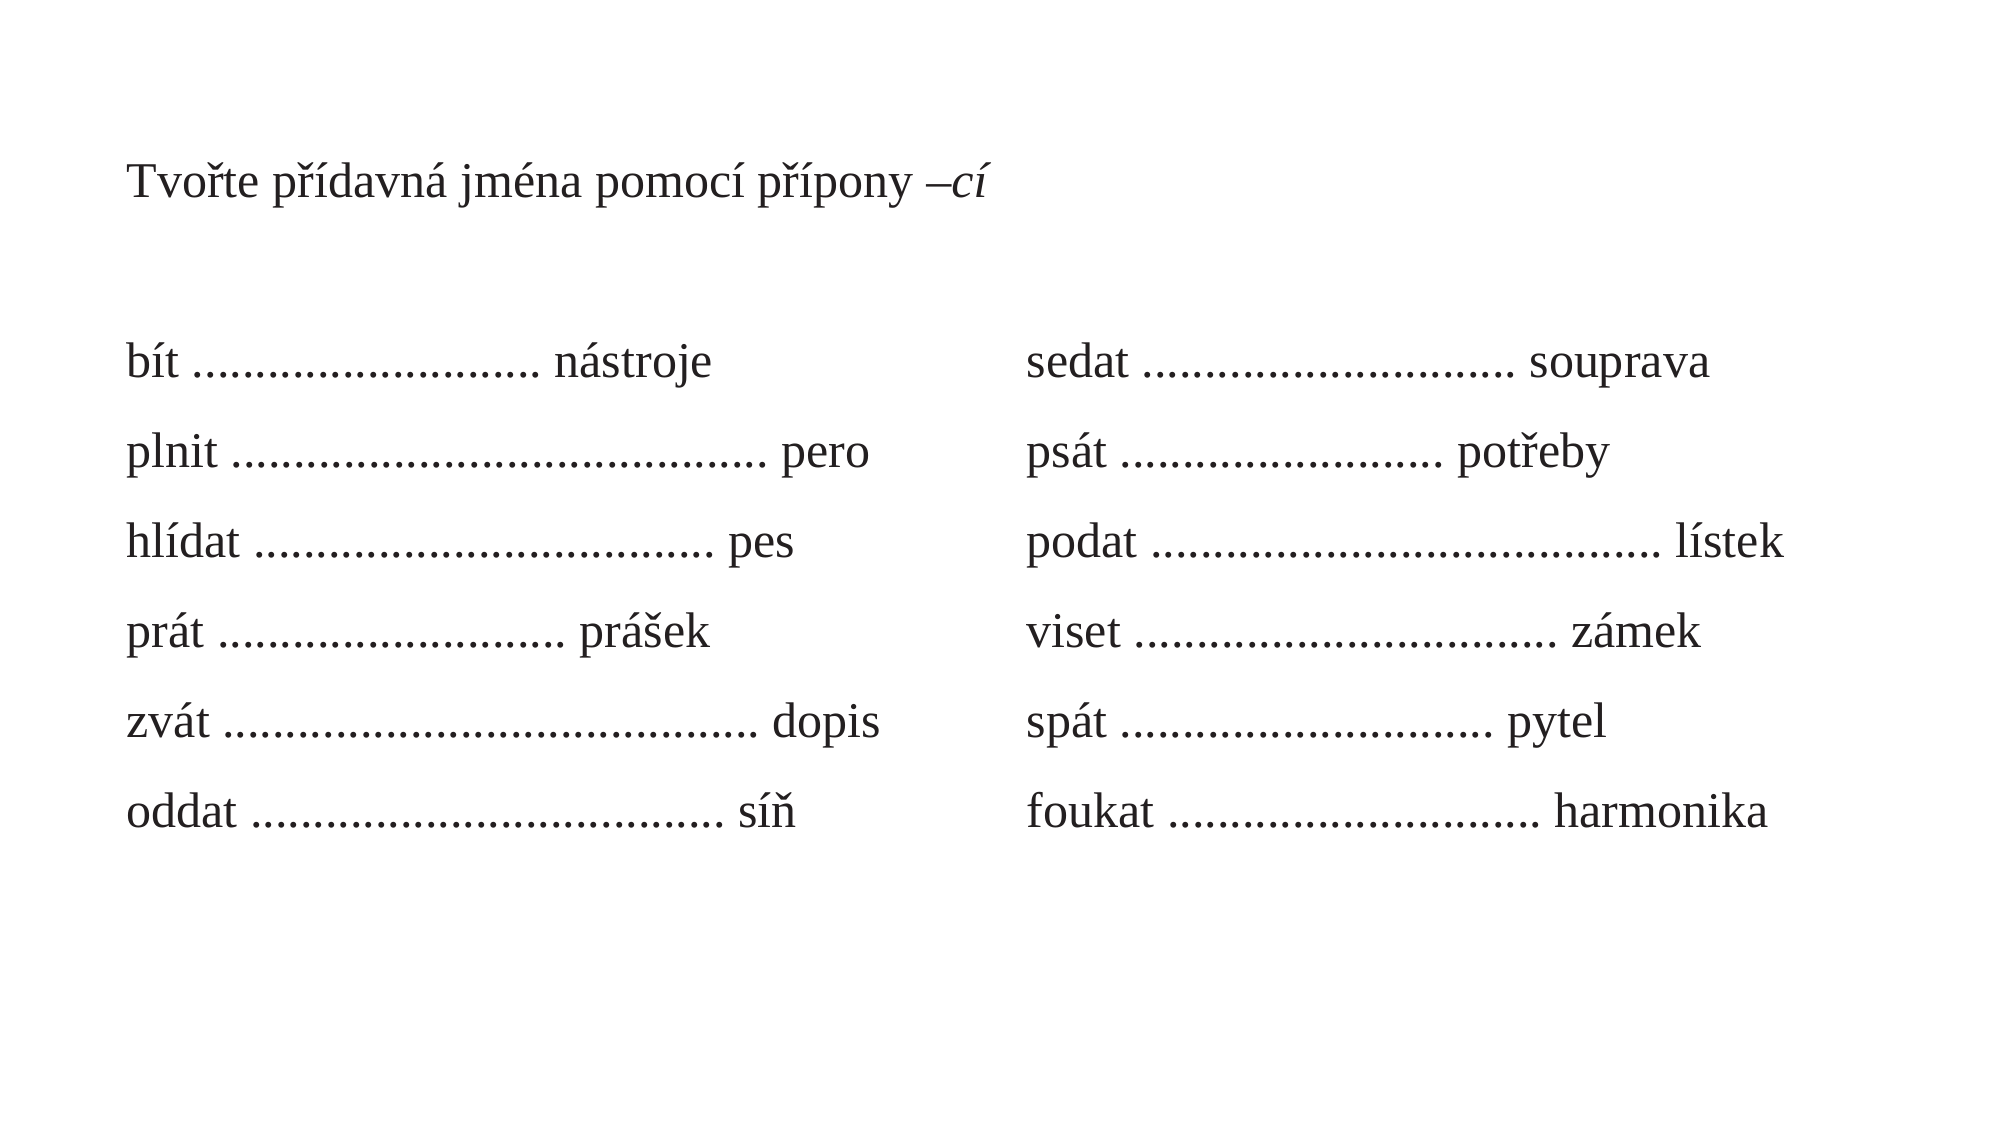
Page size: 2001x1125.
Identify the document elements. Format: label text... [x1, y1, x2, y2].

text_box Tvořte přídavná jména pomocí přípony –cí bít ............................ nástroje sedat .............................. souprava plnit ........................................... pero psát .......................... potřeby hlídat ..................................... pes podat ......................................... lístek prát ............................ prášek viset .................................. zámek zvát ........................................... dopis spát .............................. pytel oddat ...................................... síň foukat .............................. harmonika [111, 109, 1983, 845]
